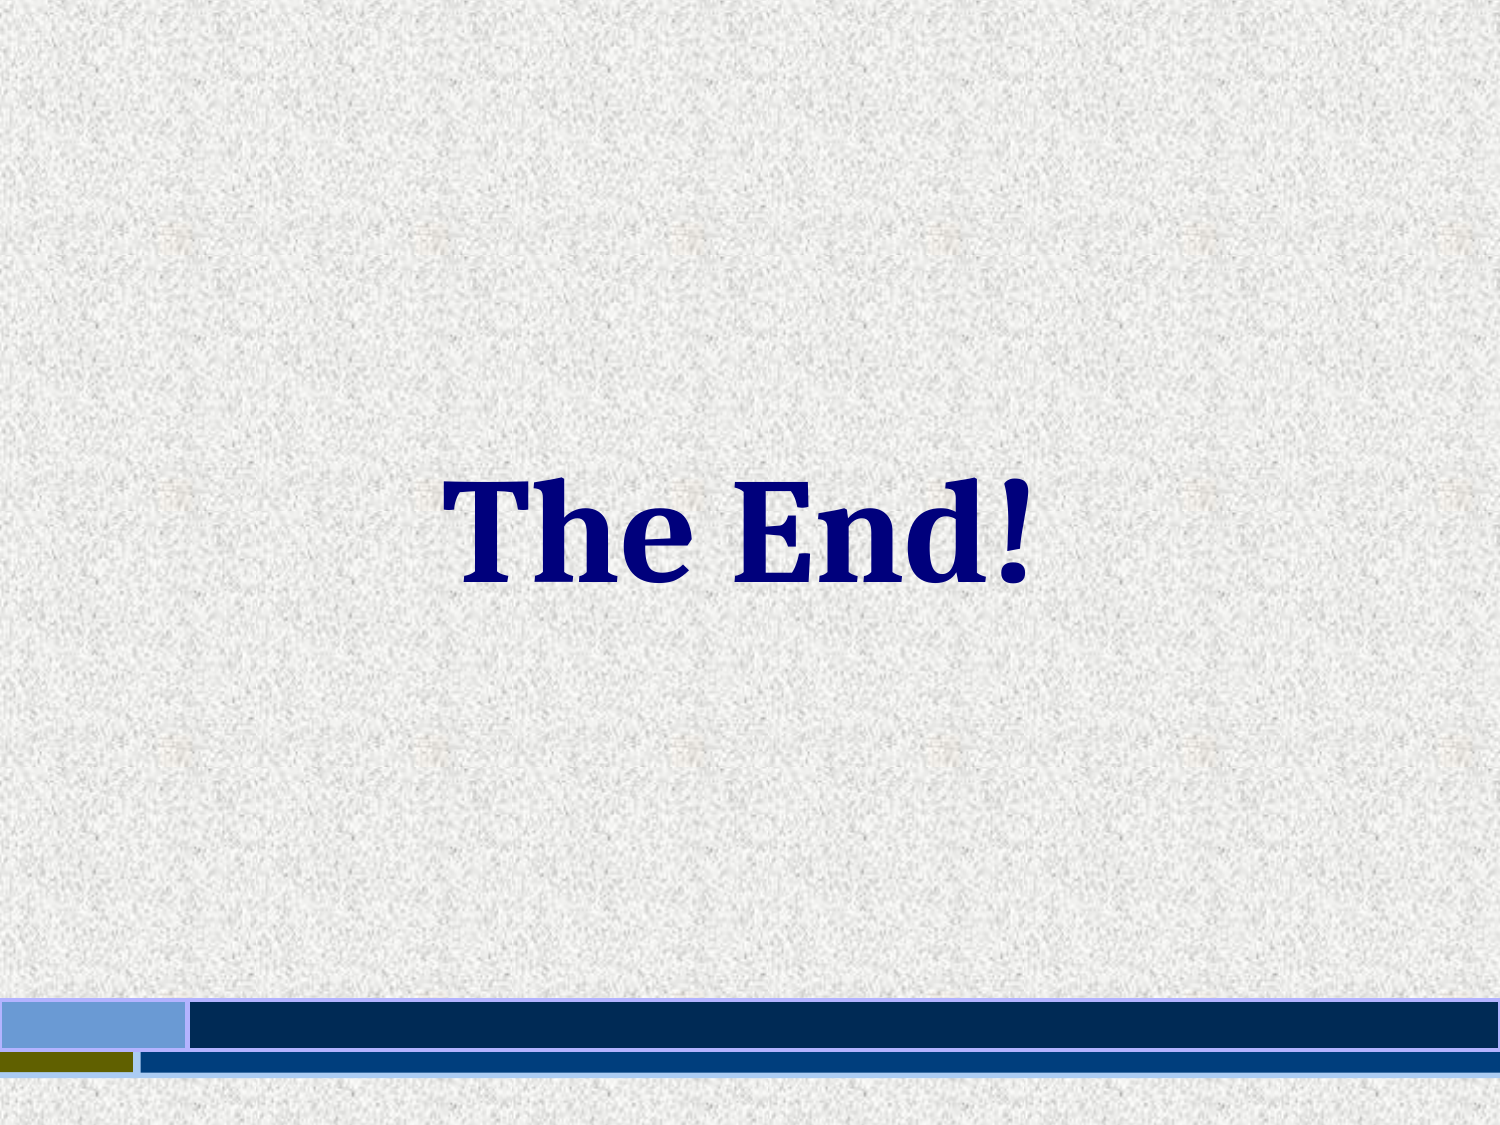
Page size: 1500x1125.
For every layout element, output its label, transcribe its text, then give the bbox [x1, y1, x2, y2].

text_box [0, 999, 1500, 1051]
text_box The End! [0, 424, 1492, 620]
picture [0, 0, 1500, 998]
picture [0, 1079, 1500, 1125]
